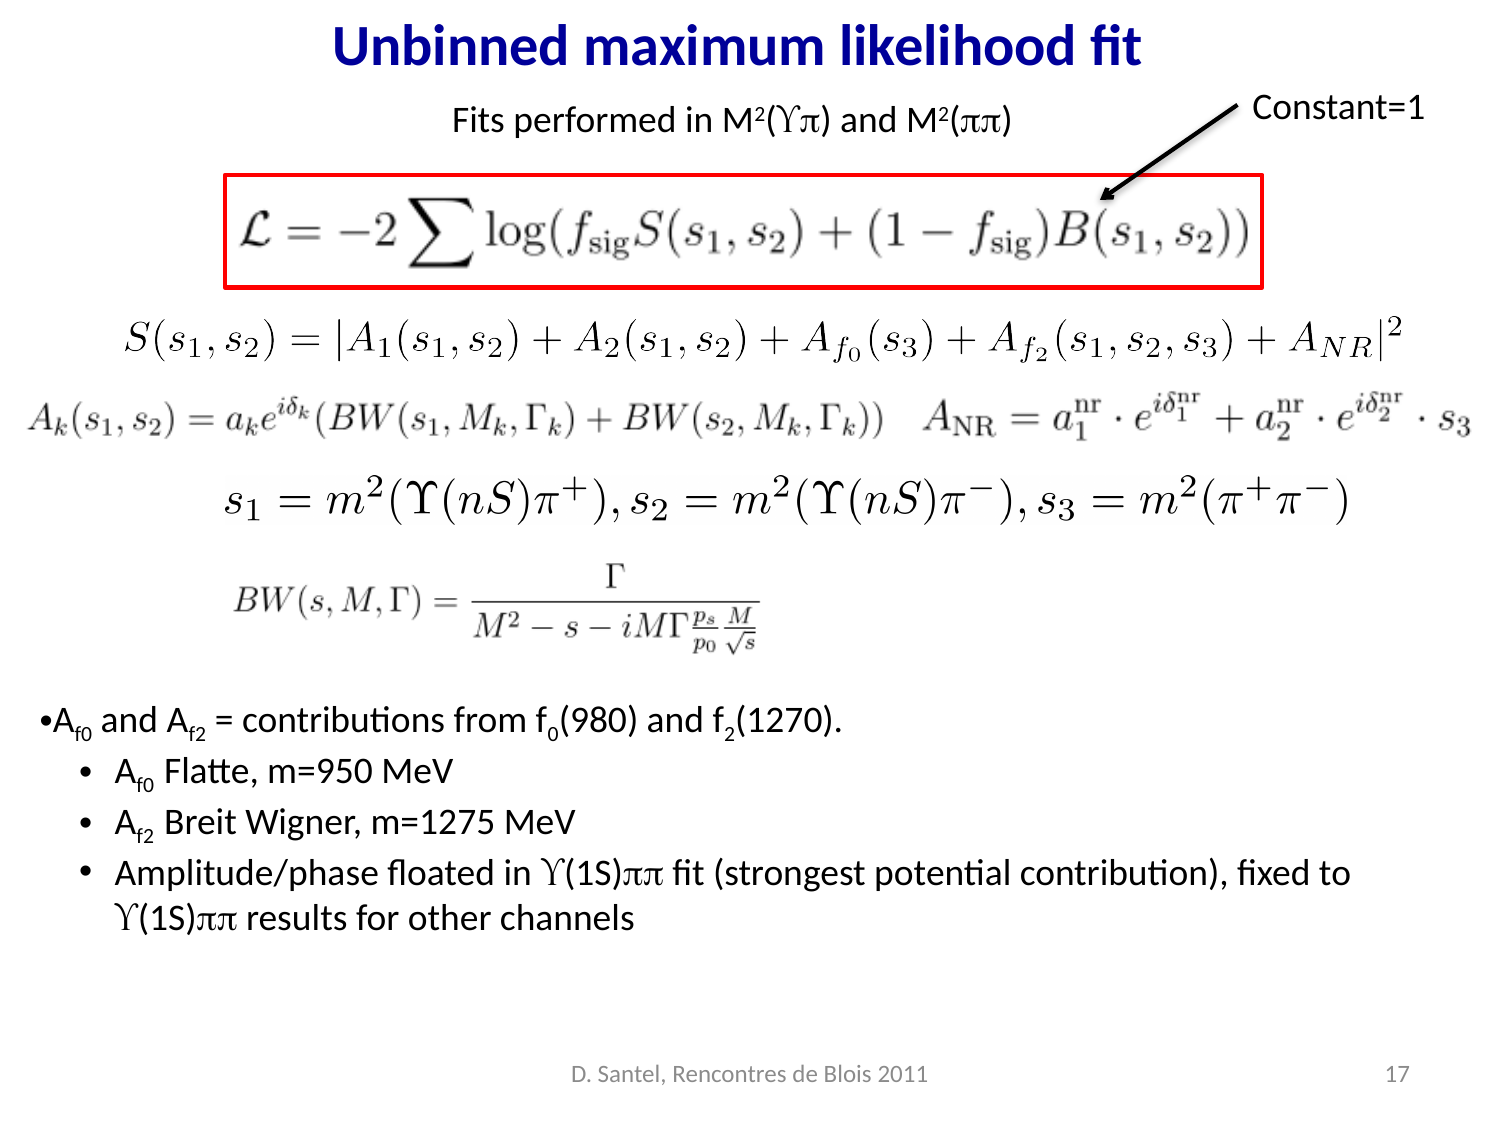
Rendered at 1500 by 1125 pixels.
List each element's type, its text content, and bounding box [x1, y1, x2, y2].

text_box Fits performed in M2() and M2() [437, 87, 1050, 148]
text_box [1099, 104, 1238, 201]
text_box Unbinned maximum likelihood fit [317, 0, 1158, 84]
text_box Constant=1 [1237, 74, 1475, 135]
picture [918, 374, 1476, 451]
picture [24, 372, 887, 451]
slide_number 17 [1074, 1042, 1425, 1103]
picture [224, 549, 763, 661]
text_box Af0 and Af2 = contributions from f0(980) and f2(1270). Af0 Flatte, m=950 MeV Af2 Breit Wigner, m=1275 MeV Amplitude/phase floated in (1S) fit (strongest potential contribution), fixed to (1S) results for other channels [24, 687, 1375, 946]
text_box [223, 173, 1264, 290]
picture [224, 174, 1252, 276]
picture [224, 475, 1348, 526]
footer D. Santel, Rencontres de Blois 2011 [512, 1042, 988, 1103]
picture [124, 315, 1401, 363]
